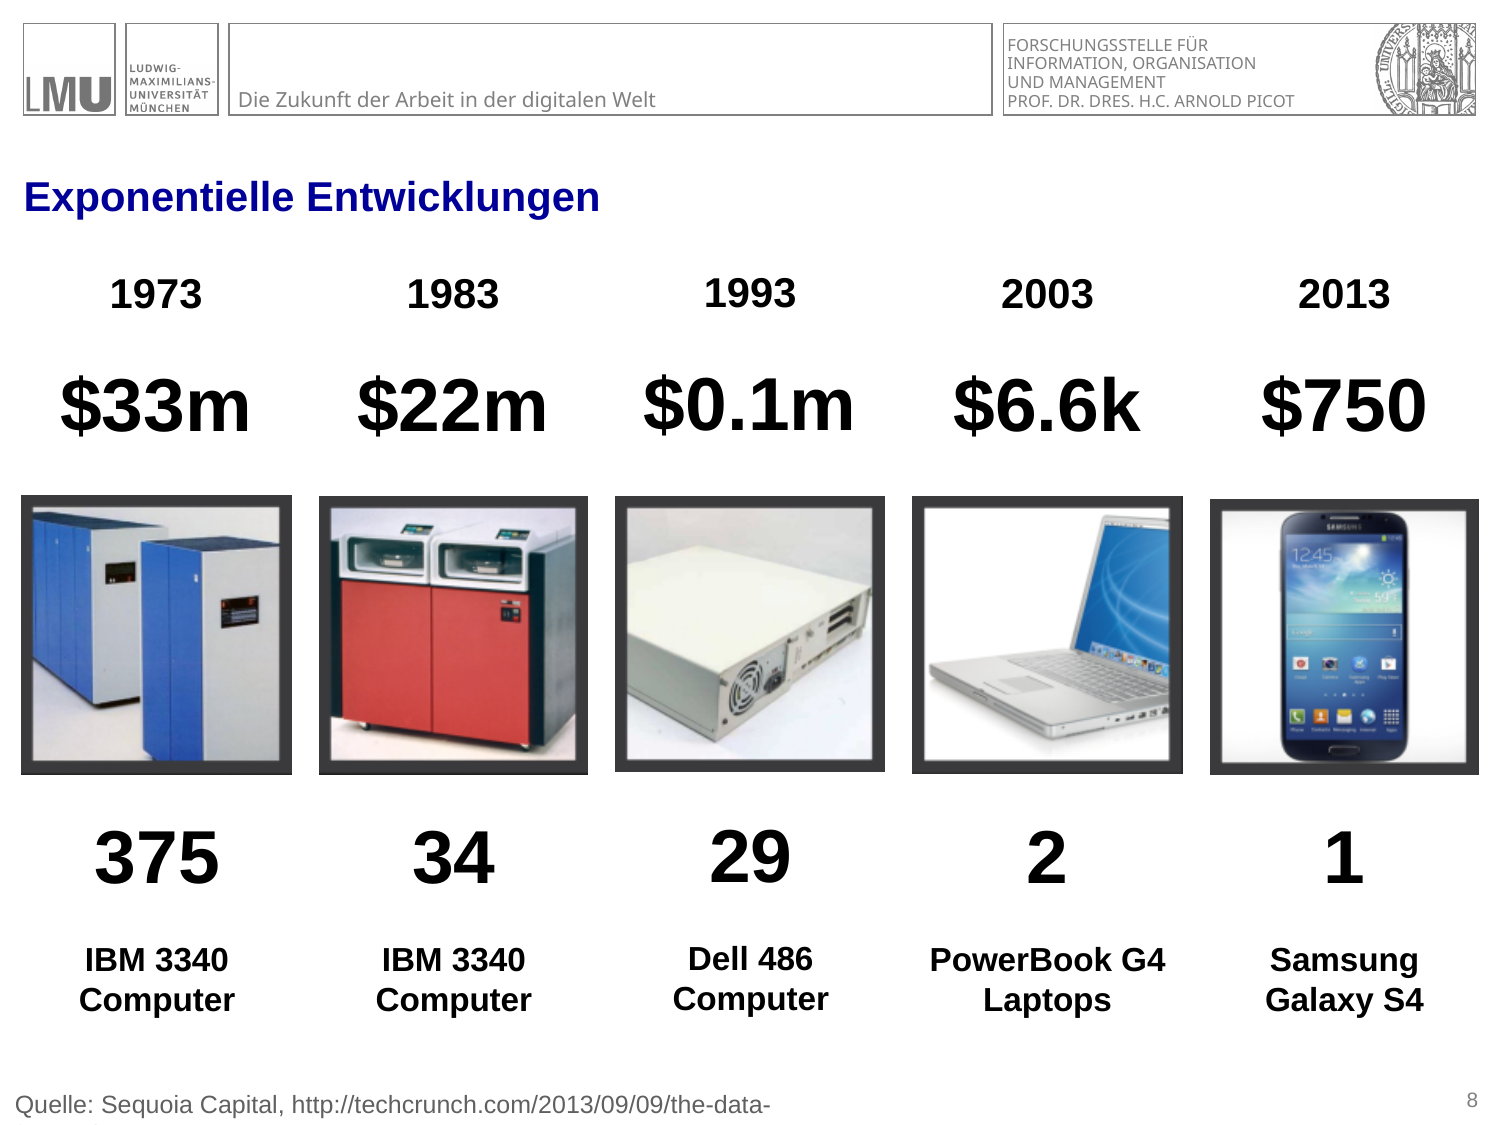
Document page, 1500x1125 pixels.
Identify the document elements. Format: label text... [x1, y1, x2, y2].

text_box 1993 $0.1m [602, 258, 899, 453]
picture [1209, 499, 1480, 775]
text_box 29 Dell 486 Computer [602, 799, 899, 1025]
text_box 34 IBM 3340 Computer [305, 801, 603, 1026]
text_box Quelle: Sequoia Capital, http://techcrunch.com/2013/09/09/the-data-factory/ [0, 1081, 868, 1125]
picture [21, 494, 293, 775]
picture [25, 63, 112, 113]
picture [129, 63, 216, 113]
text_box 2013 $750 [1196, 259, 1493, 455]
picture [912, 496, 1183, 774]
picture [615, 496, 885, 773]
text_box 2003 $6.6k [899, 259, 1196, 455]
text_box 2 PowerBook G4 Laptops [899, 801, 1196, 1026]
slide_number 8 [1436, 1085, 1479, 1112]
title Exponentielle Entwicklungen [23, 132, 1476, 220]
text_box 1 Samsung Galaxy S4 [1196, 801, 1493, 1026]
text_box 1983 $22m [305, 259, 602, 455]
picture [1374, 24, 1475, 114]
text_box 1973 $33m [7, 259, 305, 454]
picture [319, 496, 589, 775]
text_box 375 IBM 3340 Computer [8, 801, 305, 1026]
